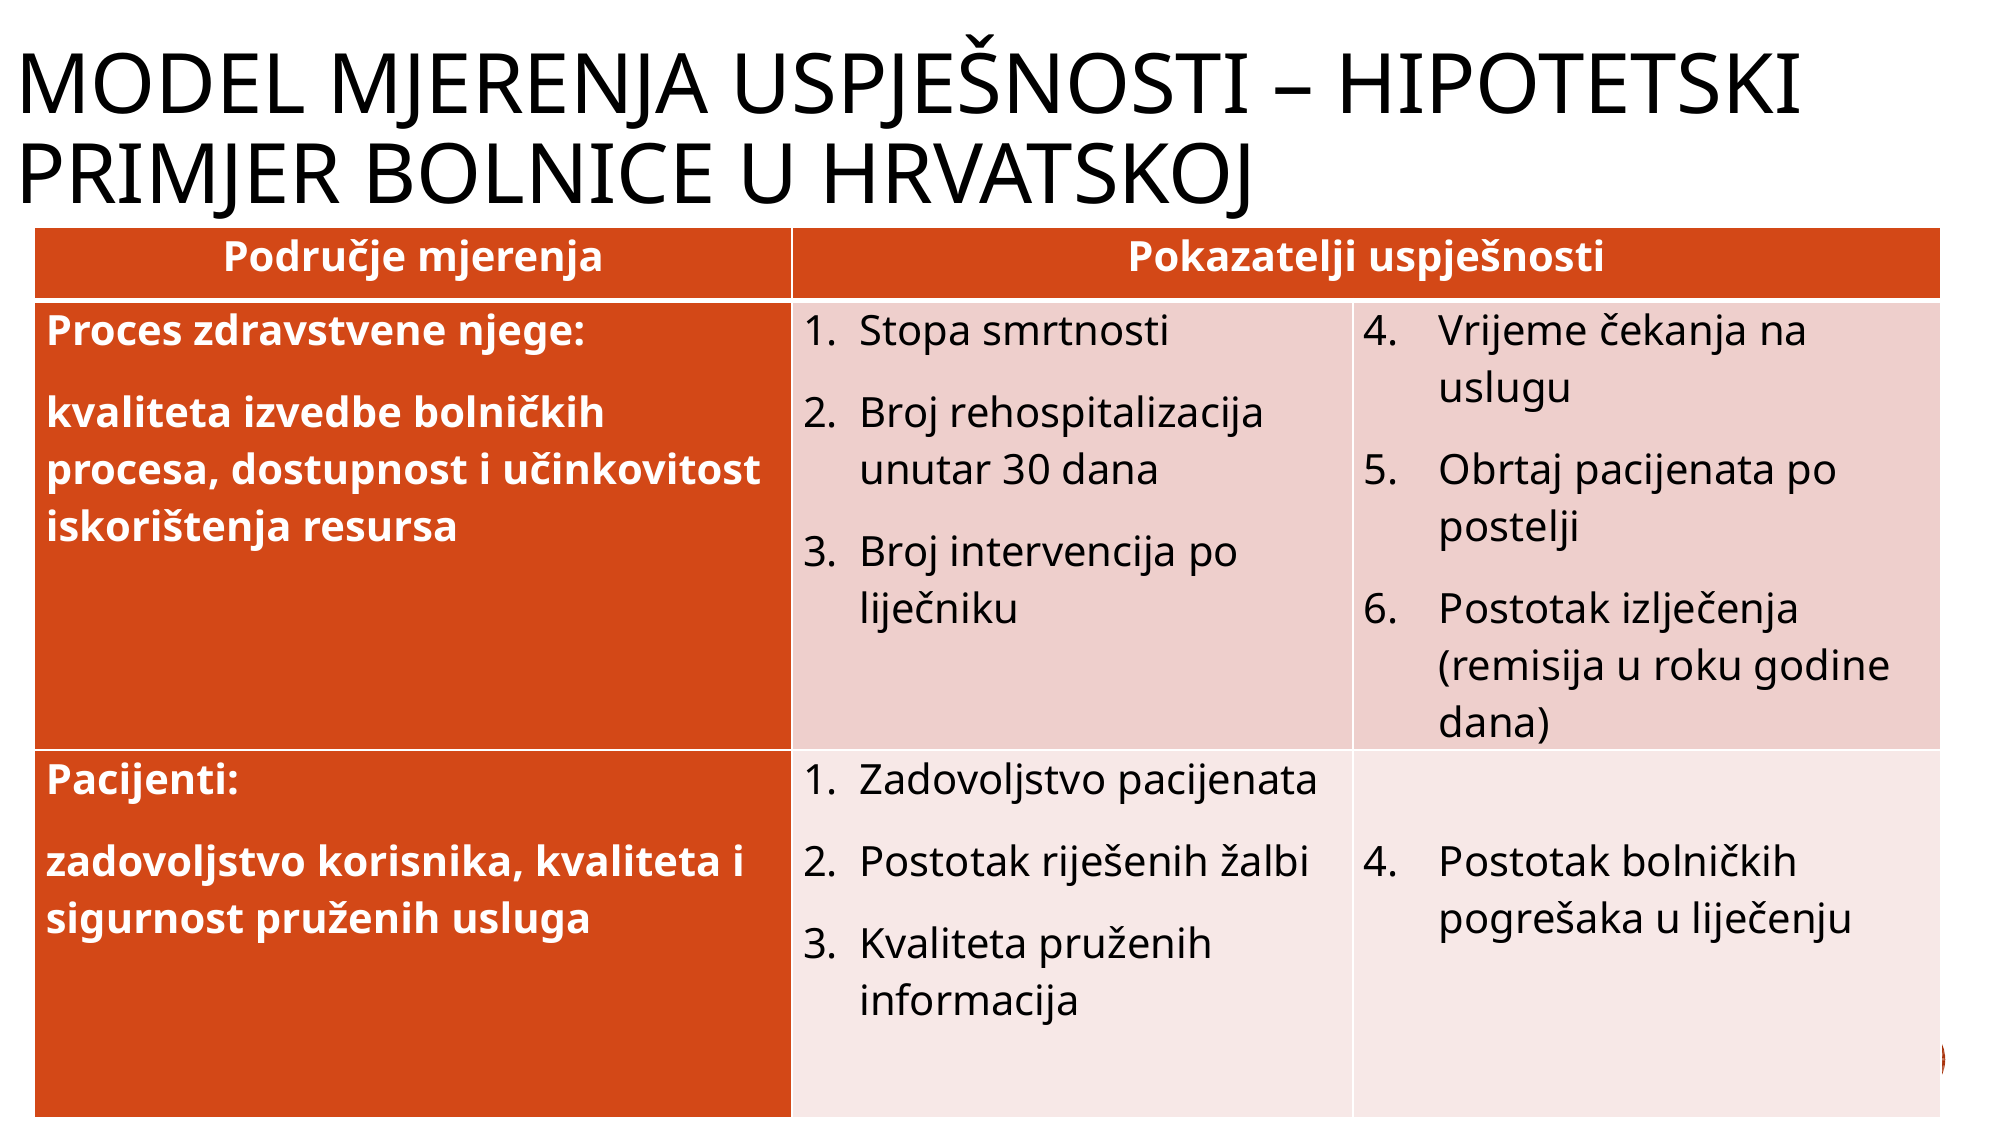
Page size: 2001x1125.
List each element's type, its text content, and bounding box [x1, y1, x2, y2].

table_cell Postotak bolničkih pogrešaka u liječenju [1354, 751, 1940, 1117]
table_cell Vrijeme čekanja na uslugu Obrtaj pacijenata po postelji Postotak izlječenja (remisija u roku godine dana) [1354, 303, 1940, 749]
table_header Pokazatelji uspješnosti [793, 228, 1940, 298]
table_cell Proces zdravstvene njege: kvaliteta izvedbe bolničkih procesa, dostupnost i učinkovitost iskorištenja resursa [35, 303, 791, 749]
table_cell Pacijenti: zadovoljstvo korisnika, kvaliteta i sigurnost pruženih usluga [35, 751, 791, 1117]
title Model mjerenja uspješnosti – hipotetski primjer bolnice u Hrvatskoj [0, 36, 1988, 228]
table_cell Zadovoljstvo pacijenata Postotak riješenih žalbi Kvaliteta pruženih informacija [793, 751, 1352, 1117]
table_header Područje mjerenja [35, 228, 791, 298]
table_cell Stopa smrtnosti Broj rehospitalizacija unutar 30 dana Broj intervencija po liječniku [793, 303, 1352, 749]
